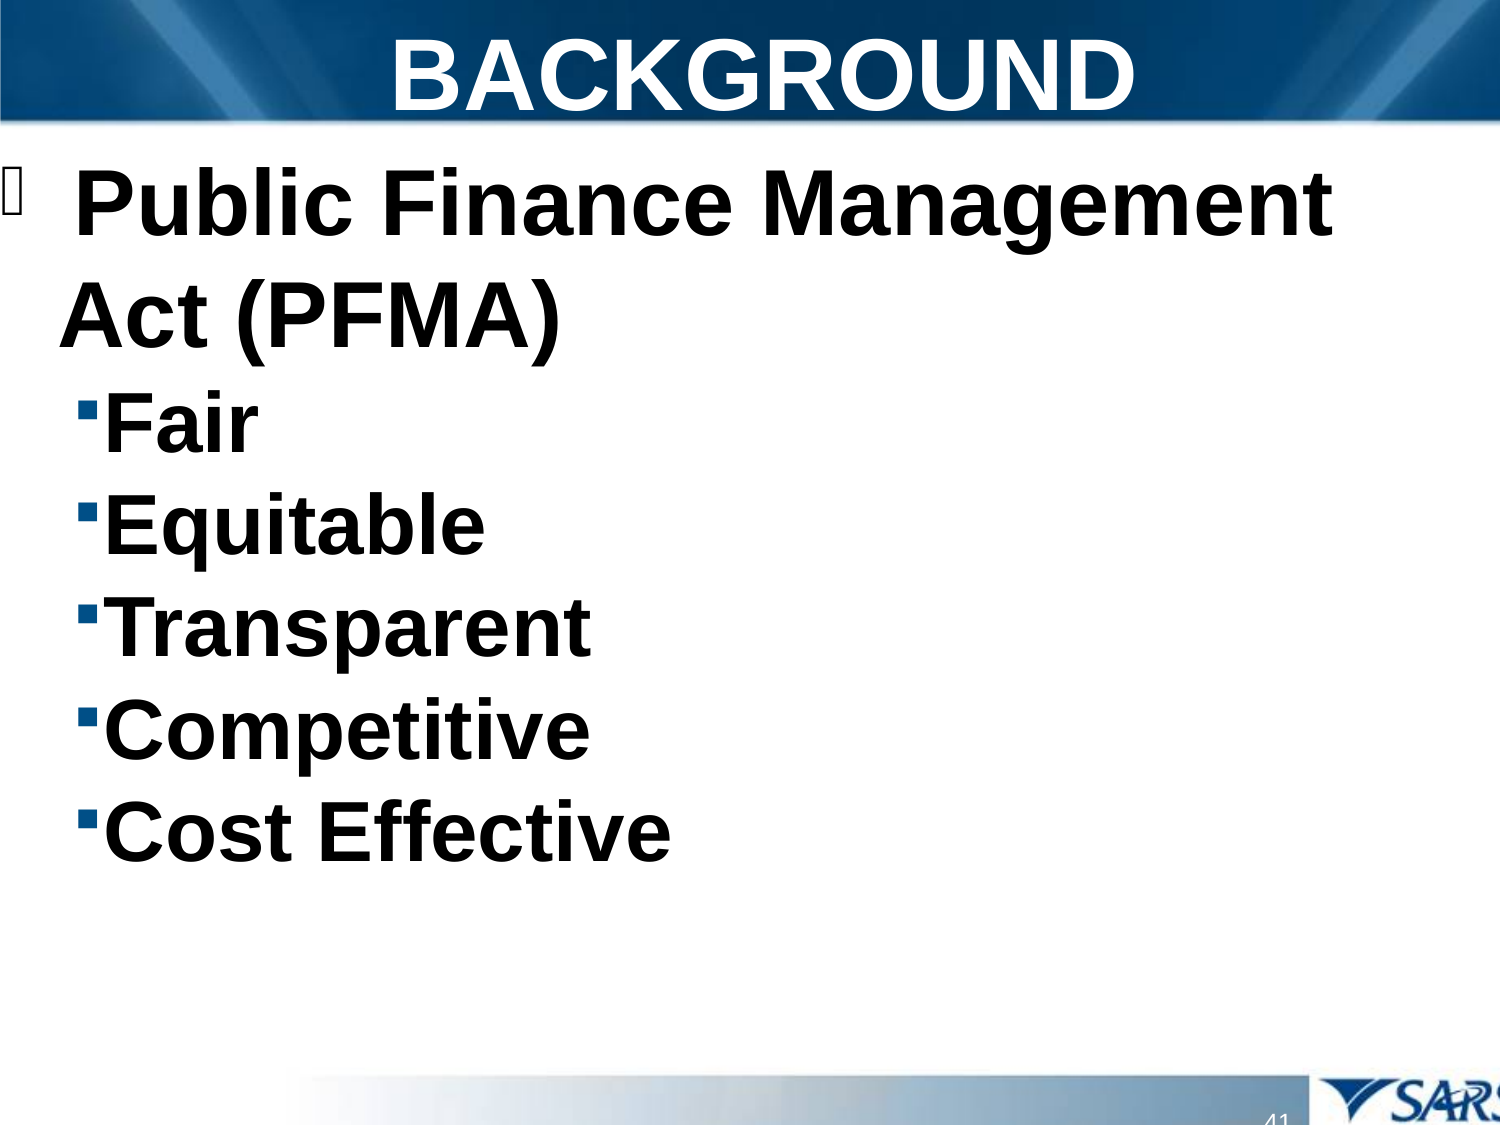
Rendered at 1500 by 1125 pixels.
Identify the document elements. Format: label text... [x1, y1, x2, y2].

picture [0, 0, 1500, 1125]
list Public Finance Management Act (PFMA) Fair Equitable Transparent Competitive Cost Effective [0, 141, 1472, 1125]
title BACKGROUND [28, 7, 1500, 132]
